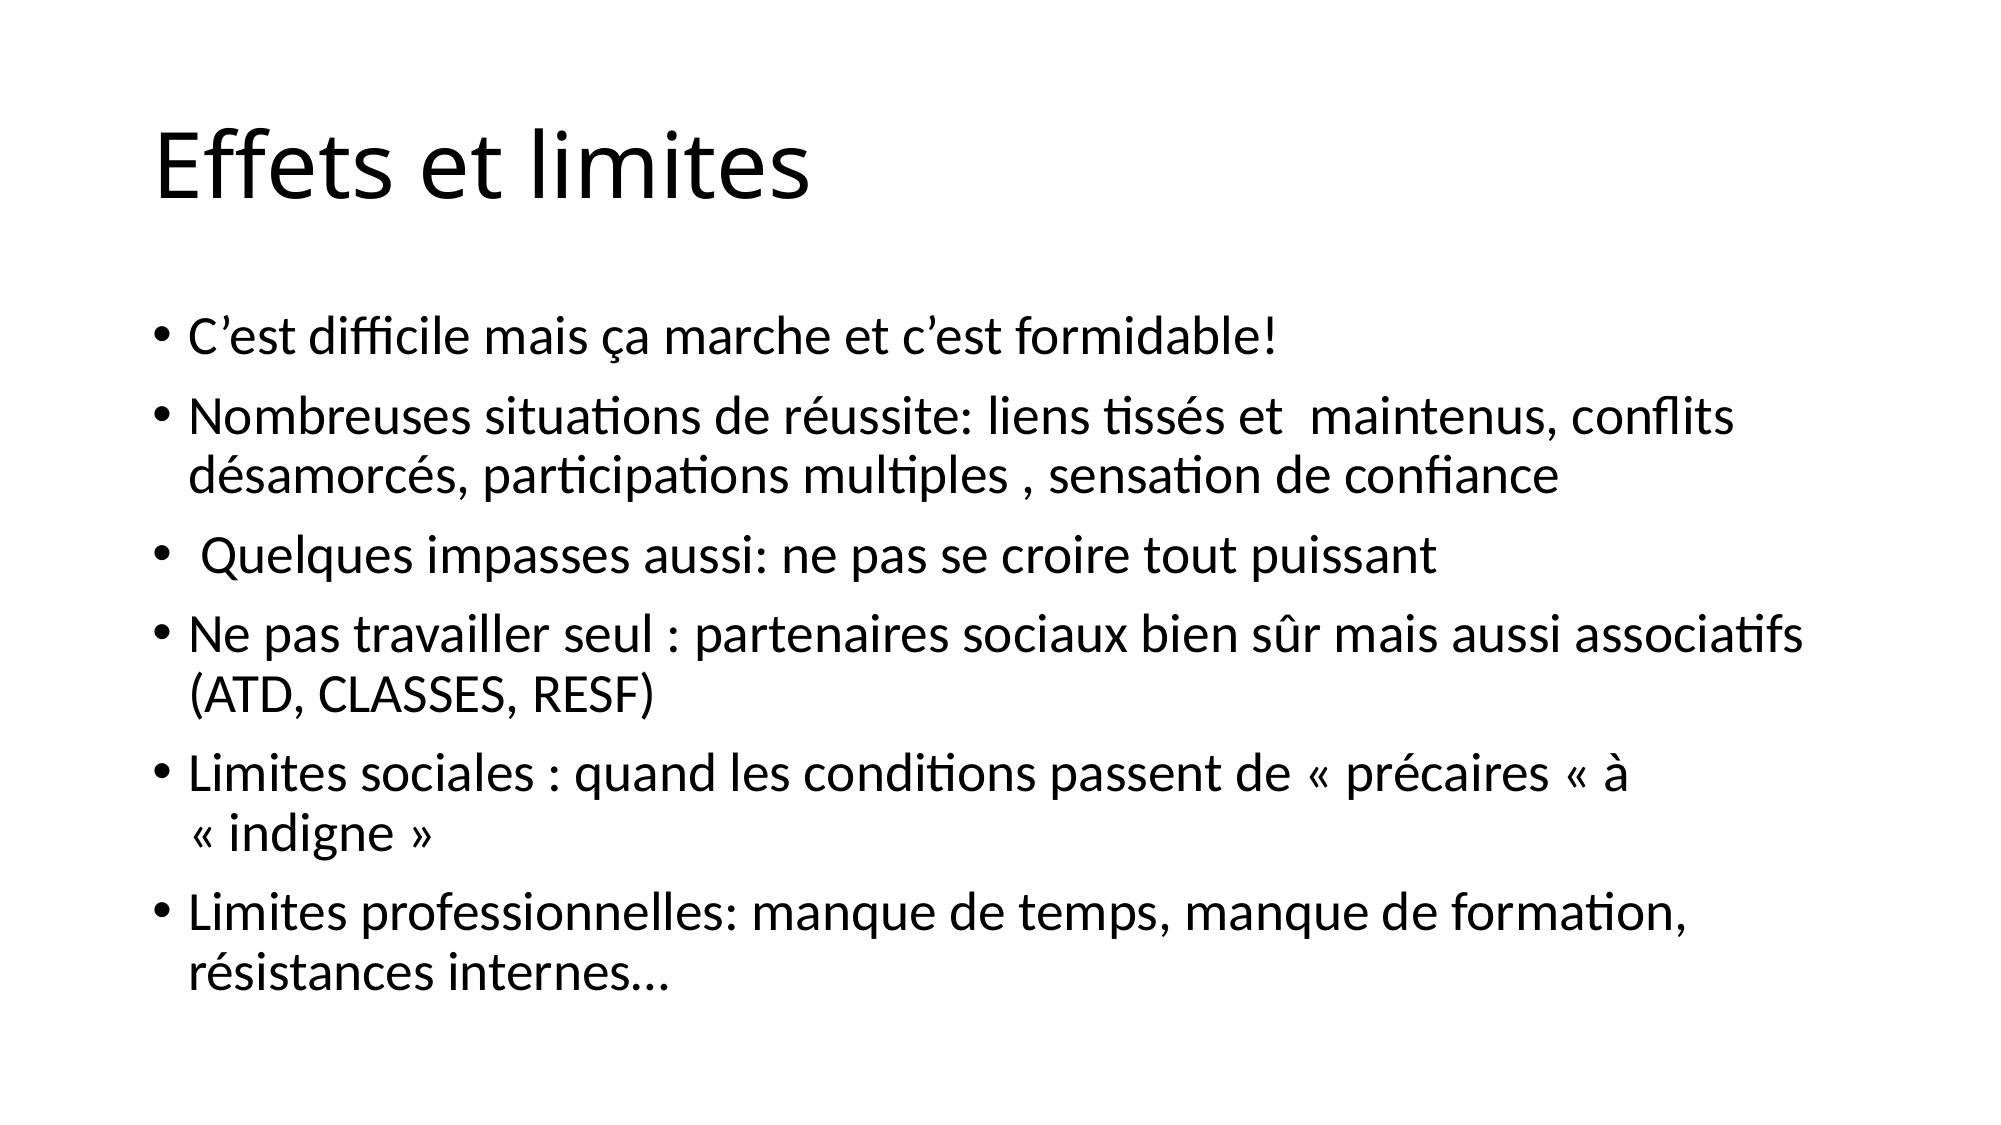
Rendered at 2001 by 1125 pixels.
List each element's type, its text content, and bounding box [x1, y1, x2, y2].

title Effets et limites [137, 59, 1863, 278]
list C’est difficile mais ça marche et c’est formidable! Nombreuses situations de réussite: liens tissés et maintenus, conflits désamorcés, participations multiples , sensation de confiance Quelques impasses aussi: ne pas se croire tout puissant Ne pas travailler seul : partenaires sociaux bien sûr mais aussi associatifs (ATD, CLASSES, RESF) Limites sociales : quand les conditions passent de « précaires « à « indigne » Limites professionnelles: manque de temps, manque de formation, résistances internes… [137, 299, 1863, 1014]
